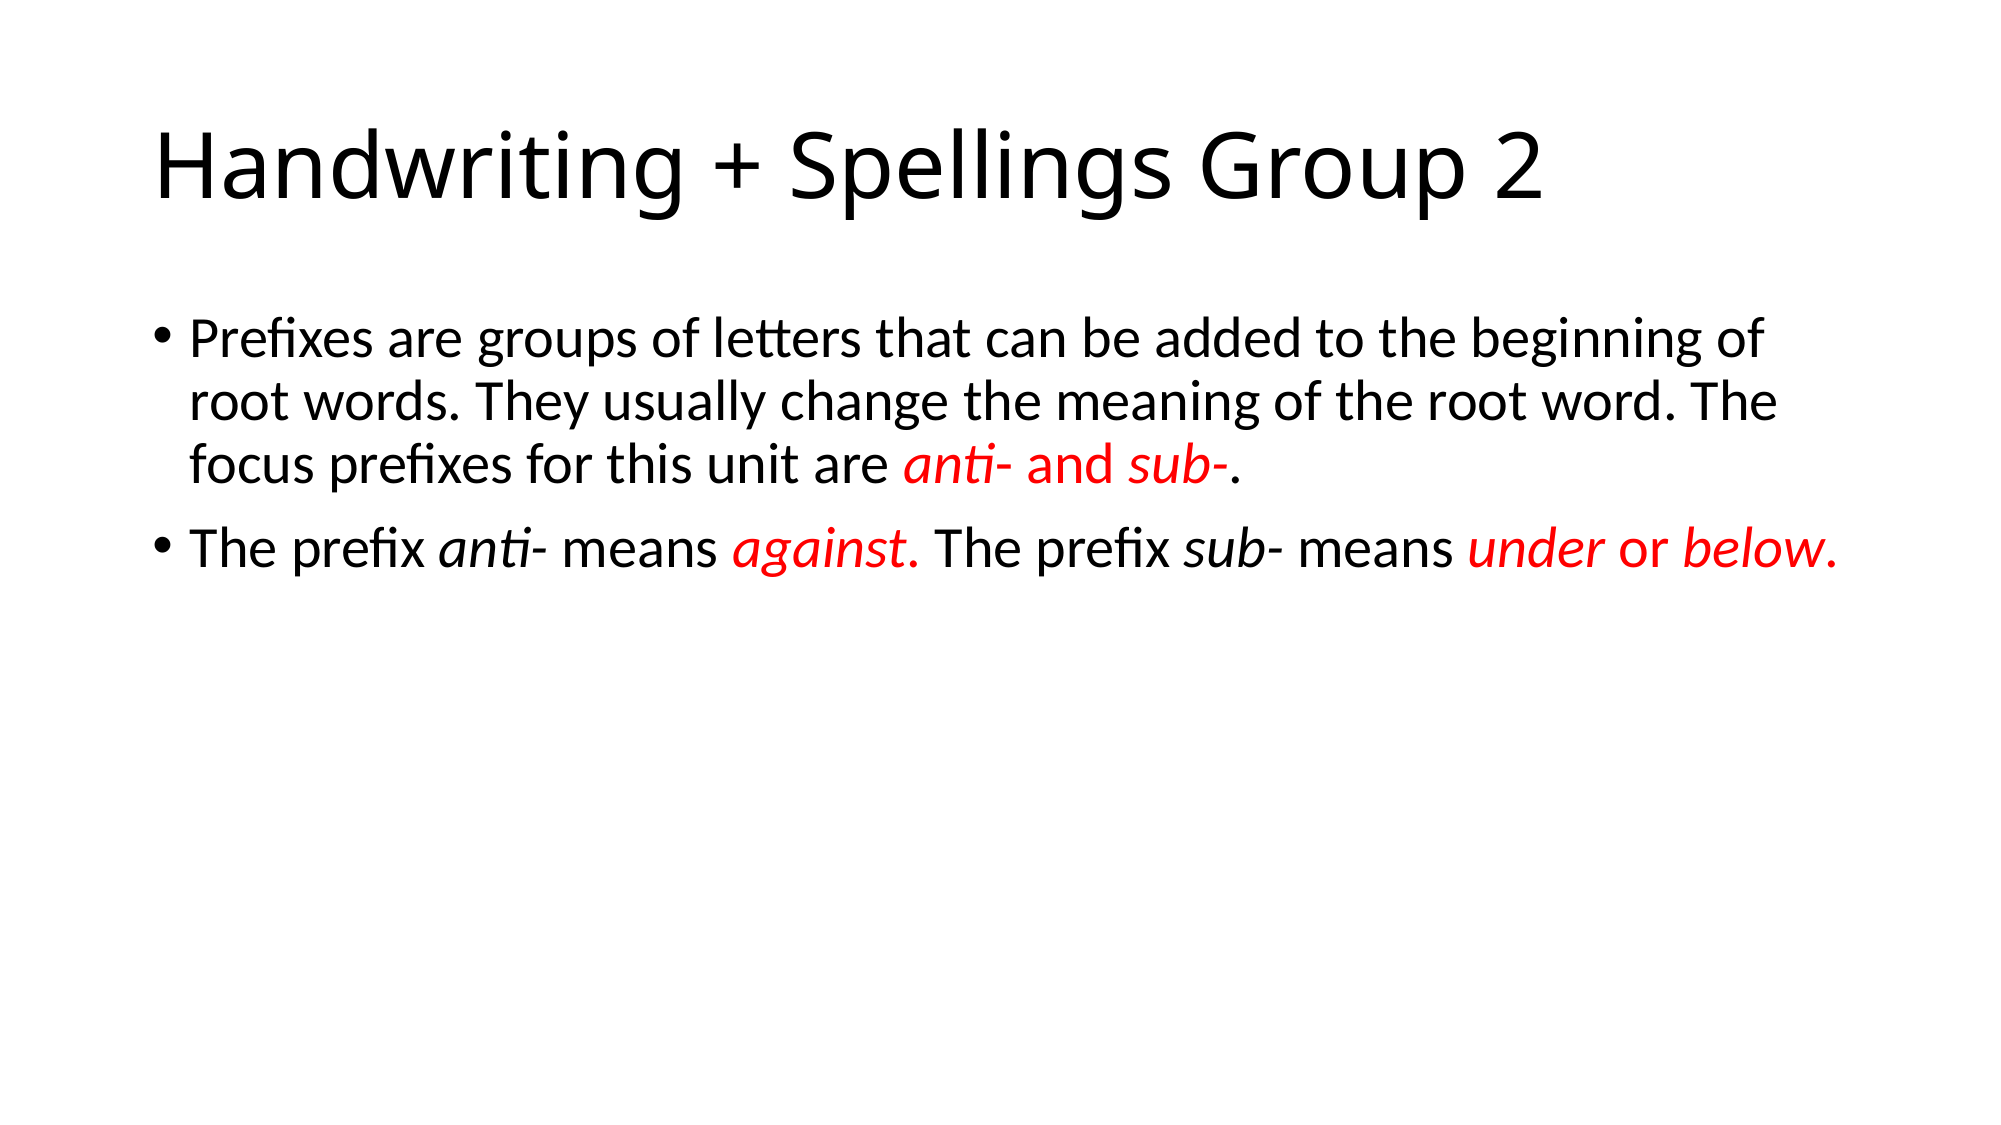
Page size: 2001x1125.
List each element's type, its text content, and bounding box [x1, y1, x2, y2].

list Prefixes are groups of letters that can be added to the beginning of root words. They usually change the meaning of the root word. The focus prefixes for this unit are anti- and sub-. The prefix anti- means against. The prefix sub- means under or below. [137, 299, 1863, 1014]
title Handwriting + Spellings Group 2 [137, 59, 1863, 278]
